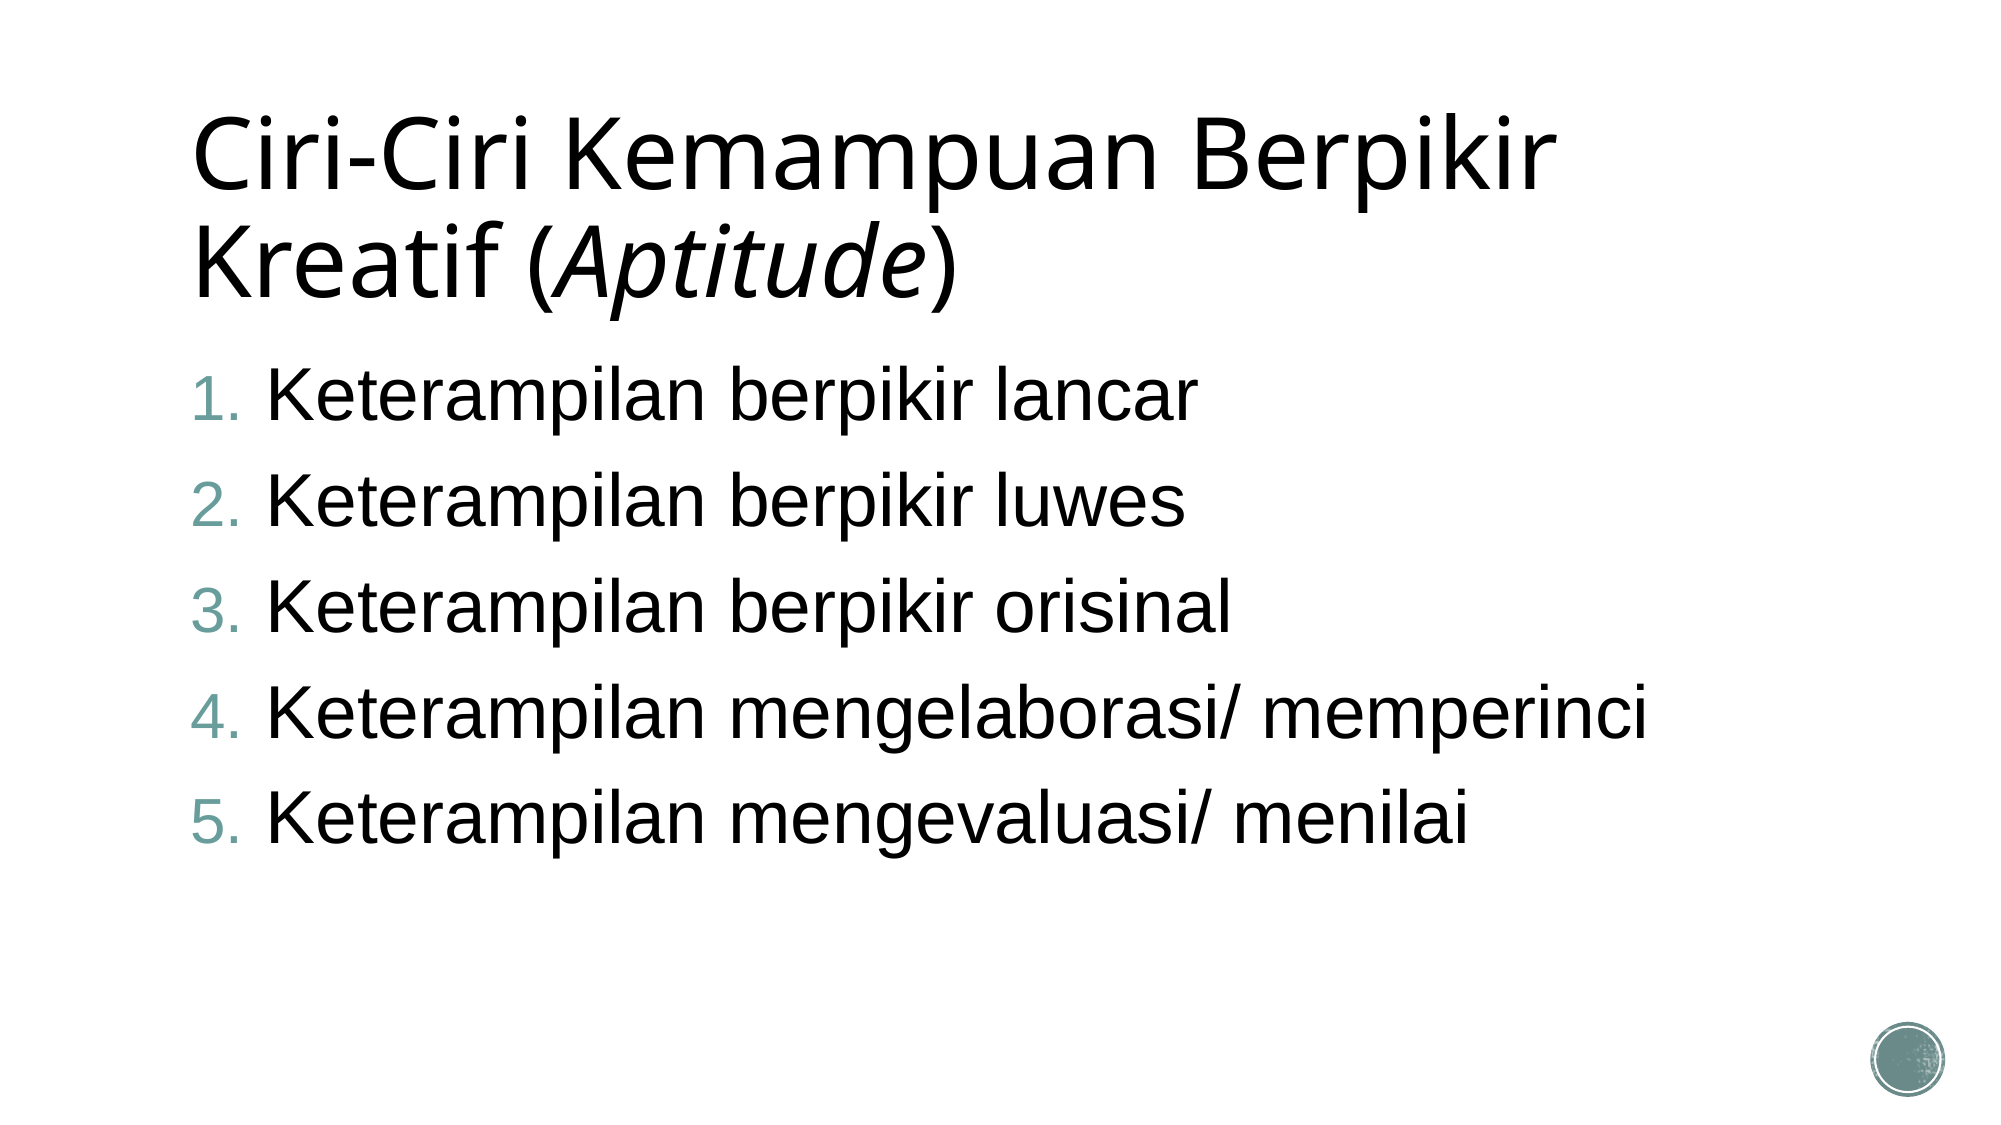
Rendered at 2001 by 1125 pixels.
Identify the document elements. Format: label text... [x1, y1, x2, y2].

list Keterampilan berpikir lancar Keterampilan berpikir luwes Keterampilan berpikir orisinal Keterampilan mengelaborasi/ memperinci Keterampilan mengevaluasi/ menilai [175, 348, 1826, 1013]
title Ciri-Ciri Kemampuan Berpikir Kreatif (Aptitude) [175, 79, 1826, 344]
